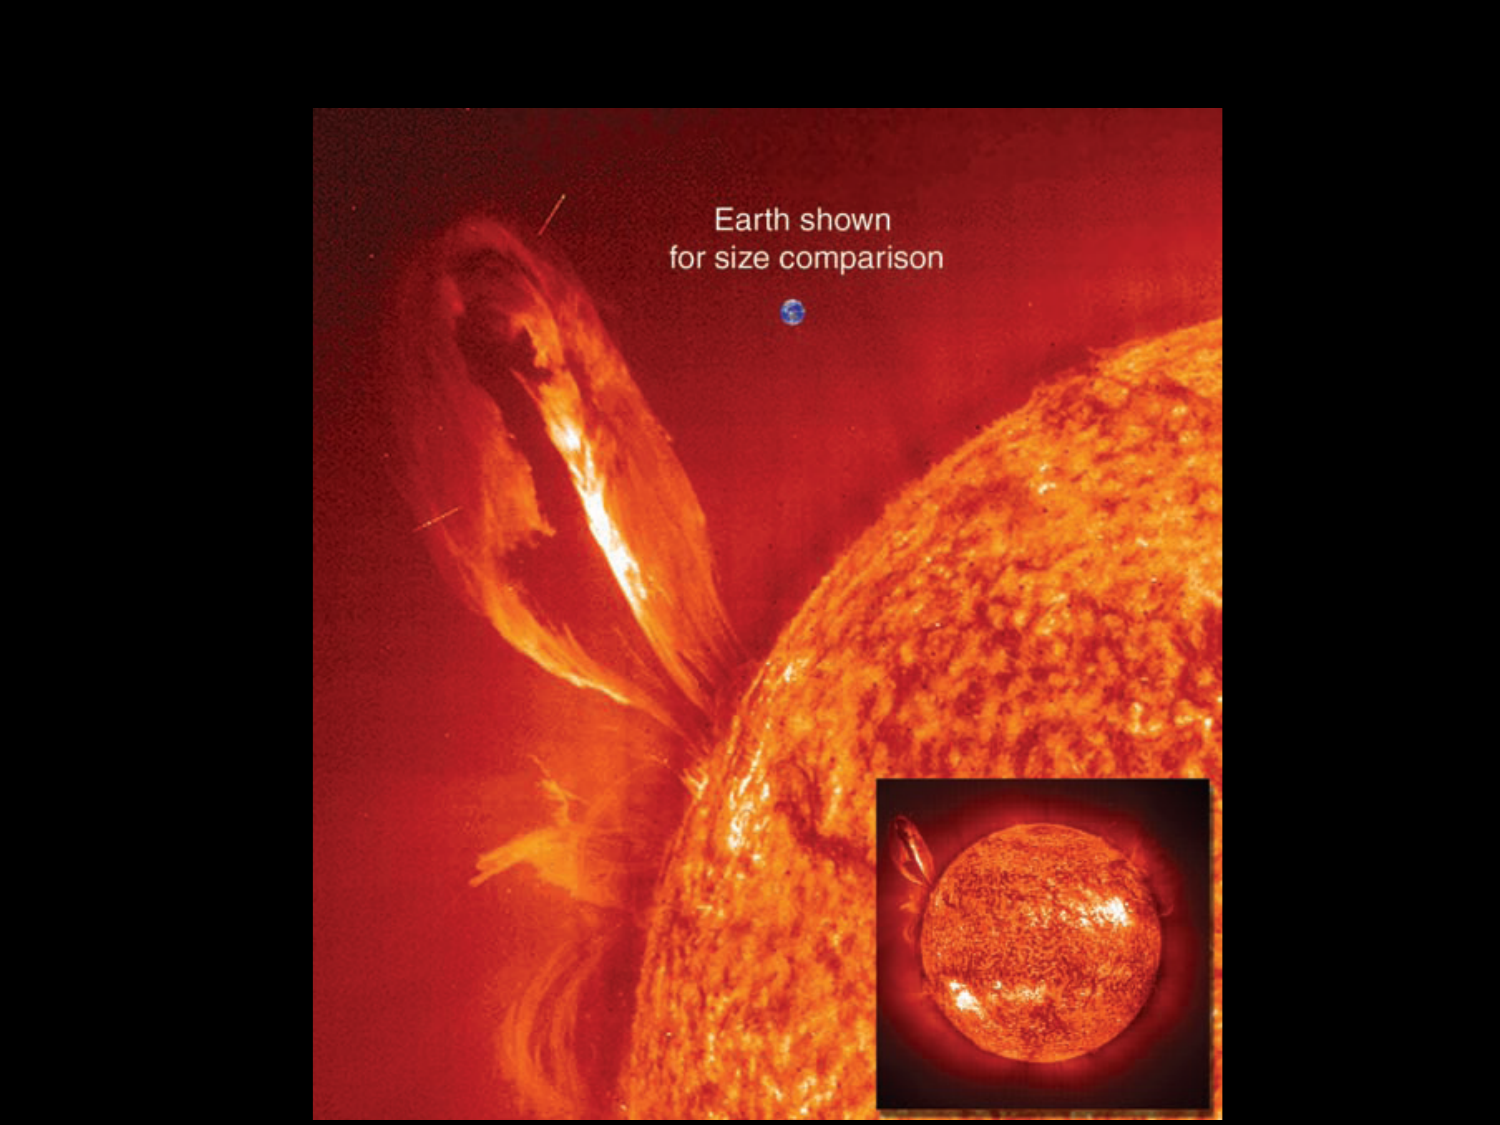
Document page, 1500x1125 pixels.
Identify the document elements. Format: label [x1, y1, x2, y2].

list [312, 107, 1223, 1121]
